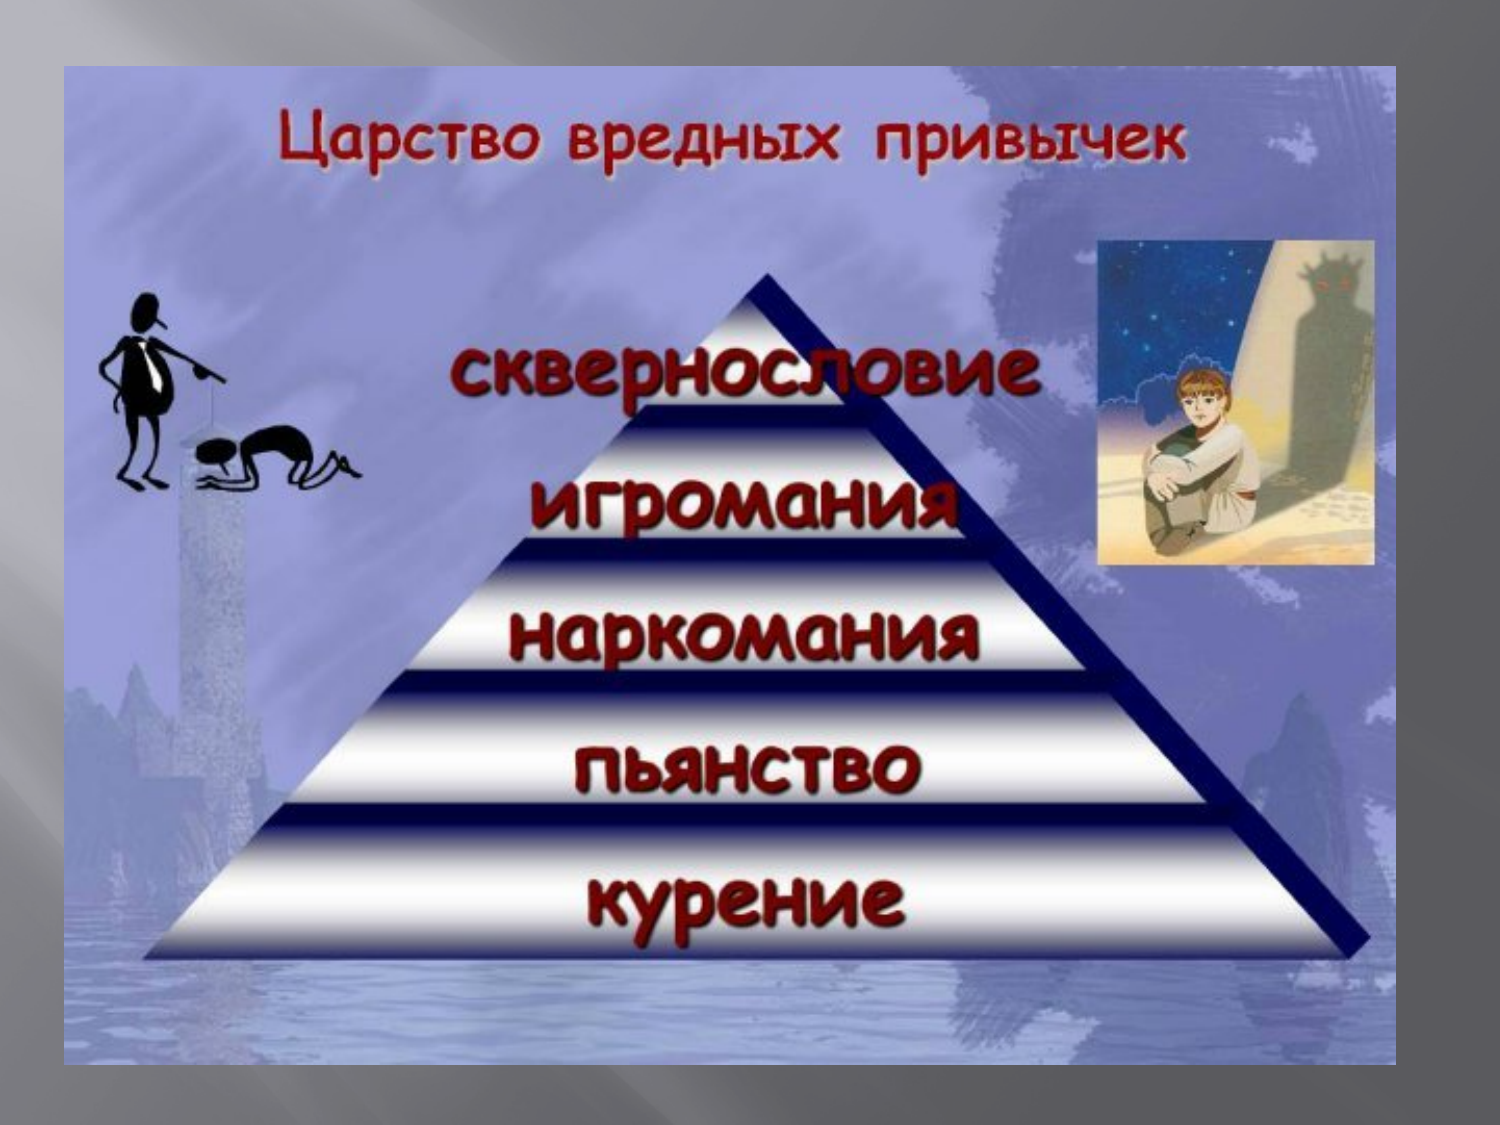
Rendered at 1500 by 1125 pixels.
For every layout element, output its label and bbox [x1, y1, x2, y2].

picture [64, 66, 1396, 1065]
